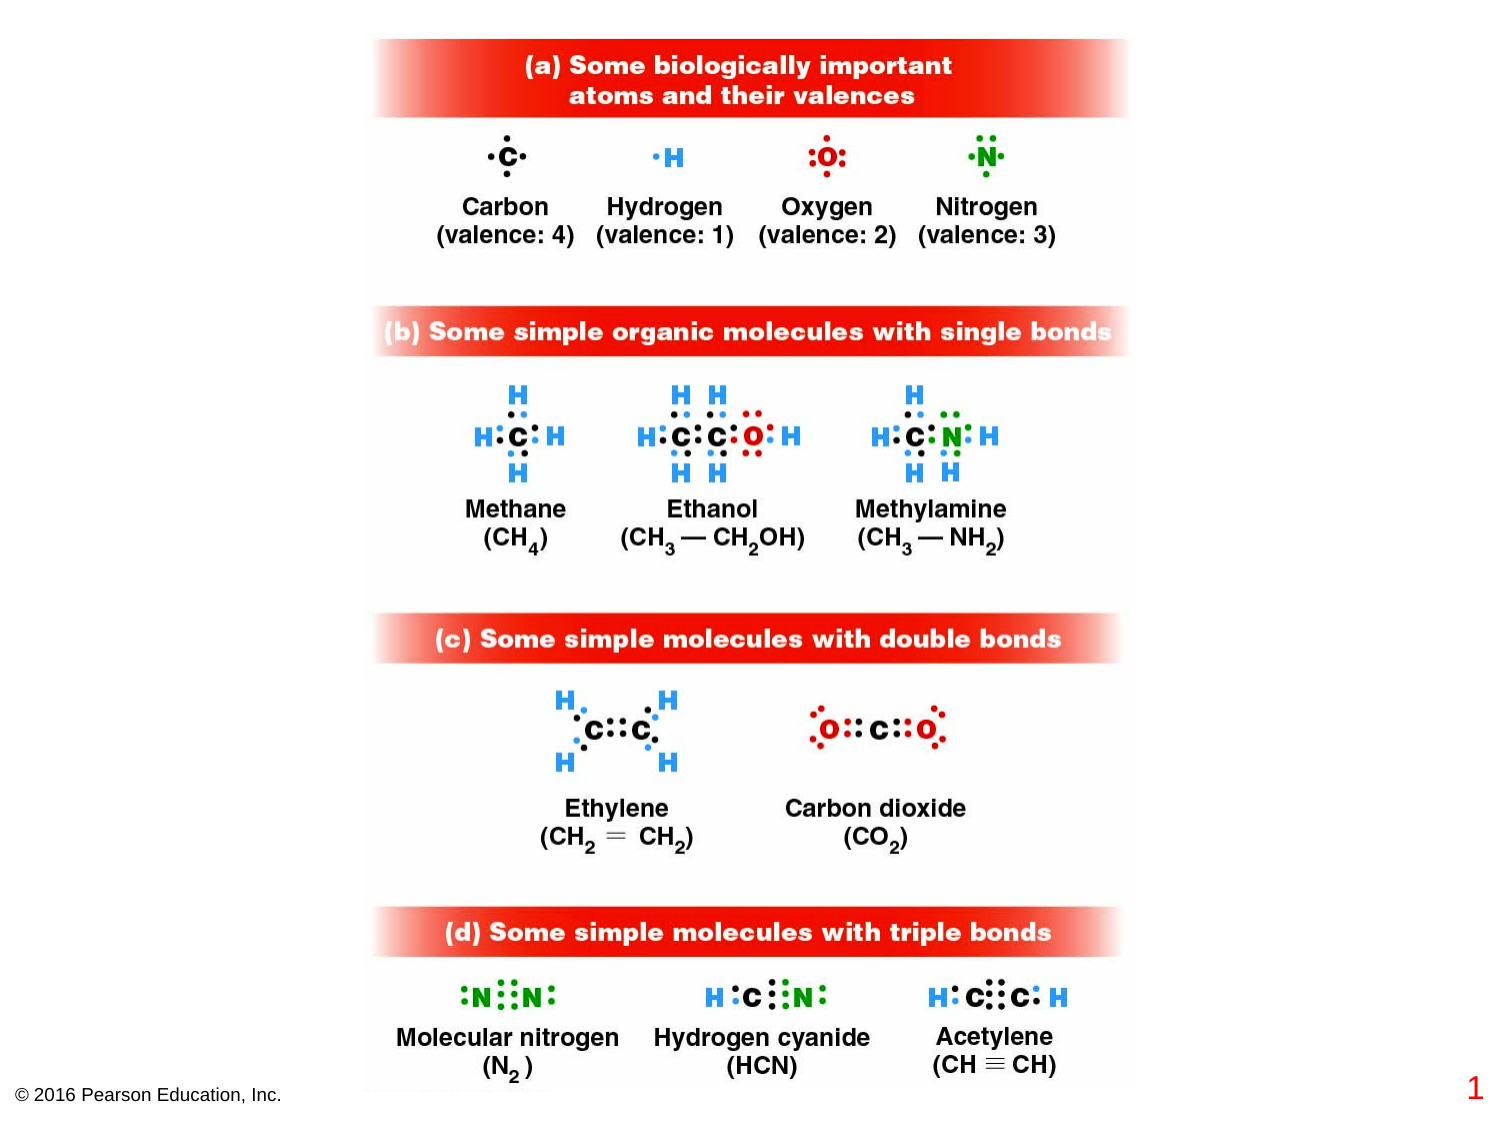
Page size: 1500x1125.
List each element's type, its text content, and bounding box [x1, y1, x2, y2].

footer © 2016 Pearson Education, Inc. [0, 1063, 507, 1124]
picture [363, 33, 1137, 1092]
slide_number 1 [1215, 1058, 1500, 1125]
